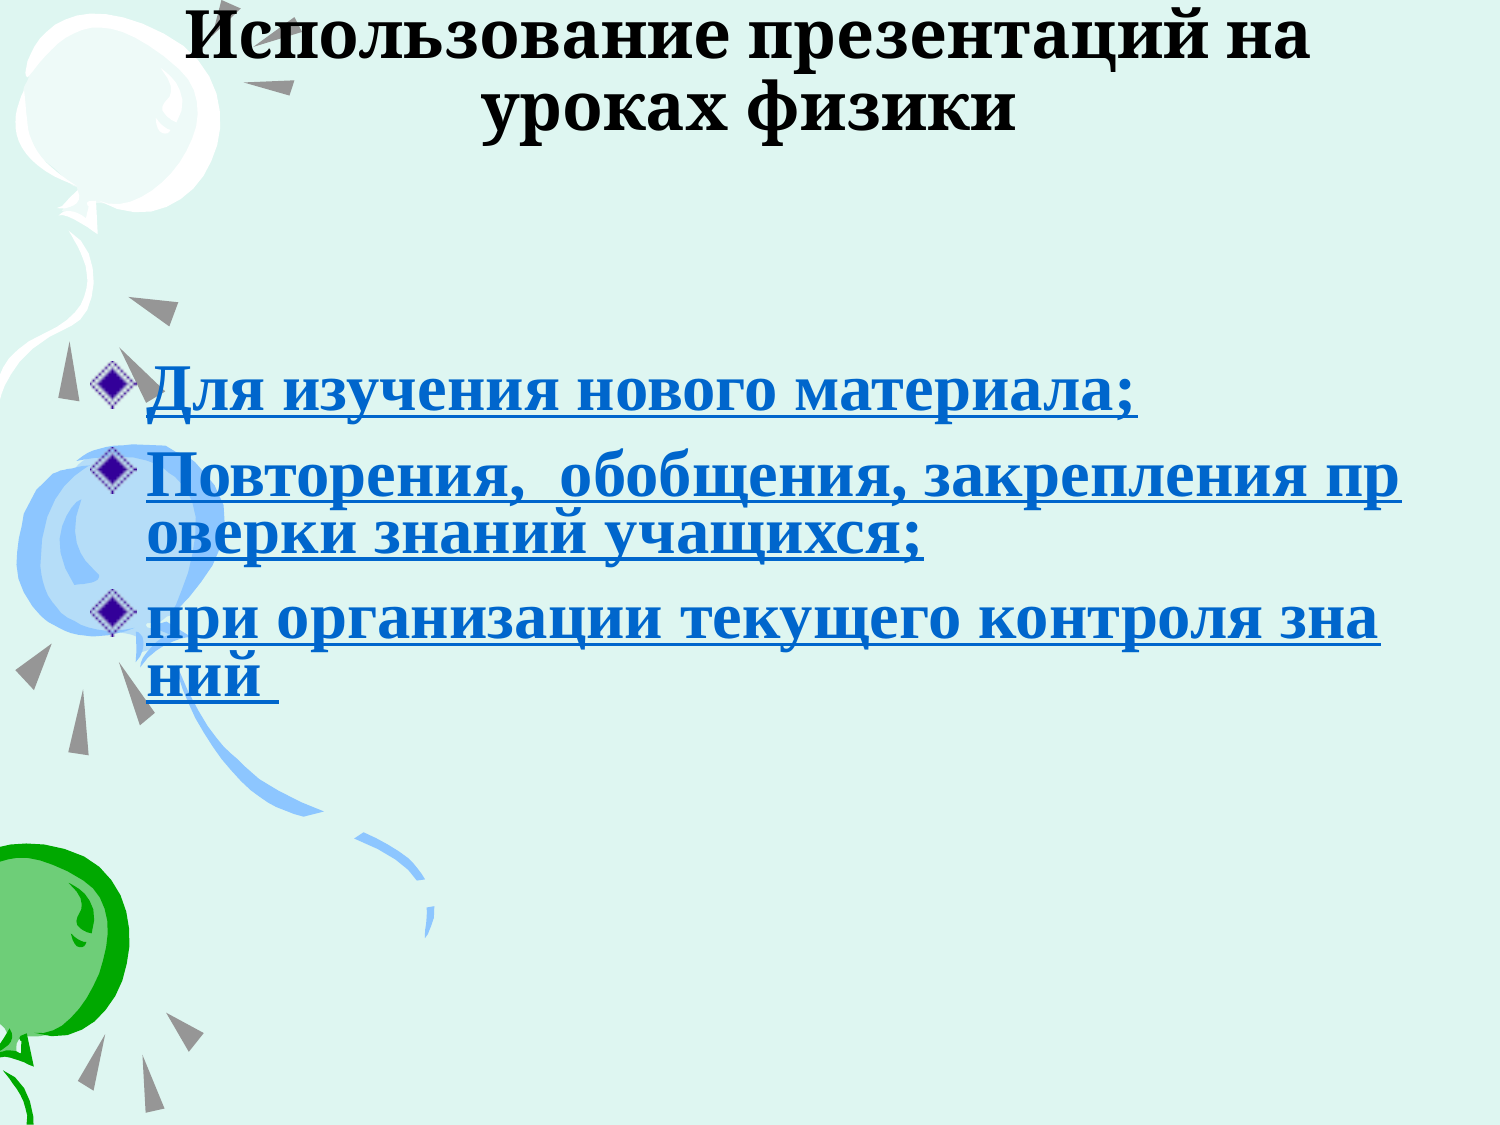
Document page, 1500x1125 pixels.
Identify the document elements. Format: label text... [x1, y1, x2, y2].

picture [90, 589, 137, 637]
picture [90, 361, 137, 409]
title Использование презентаций на уроках физики [72, 16, 1425, 233]
list Для изучения нового материала; Повторения, обобщения, закрепления проверки знаний учащихся; при организации текущего контроля знаний [75, 262, 1425, 994]
picture [90, 447, 137, 494]
